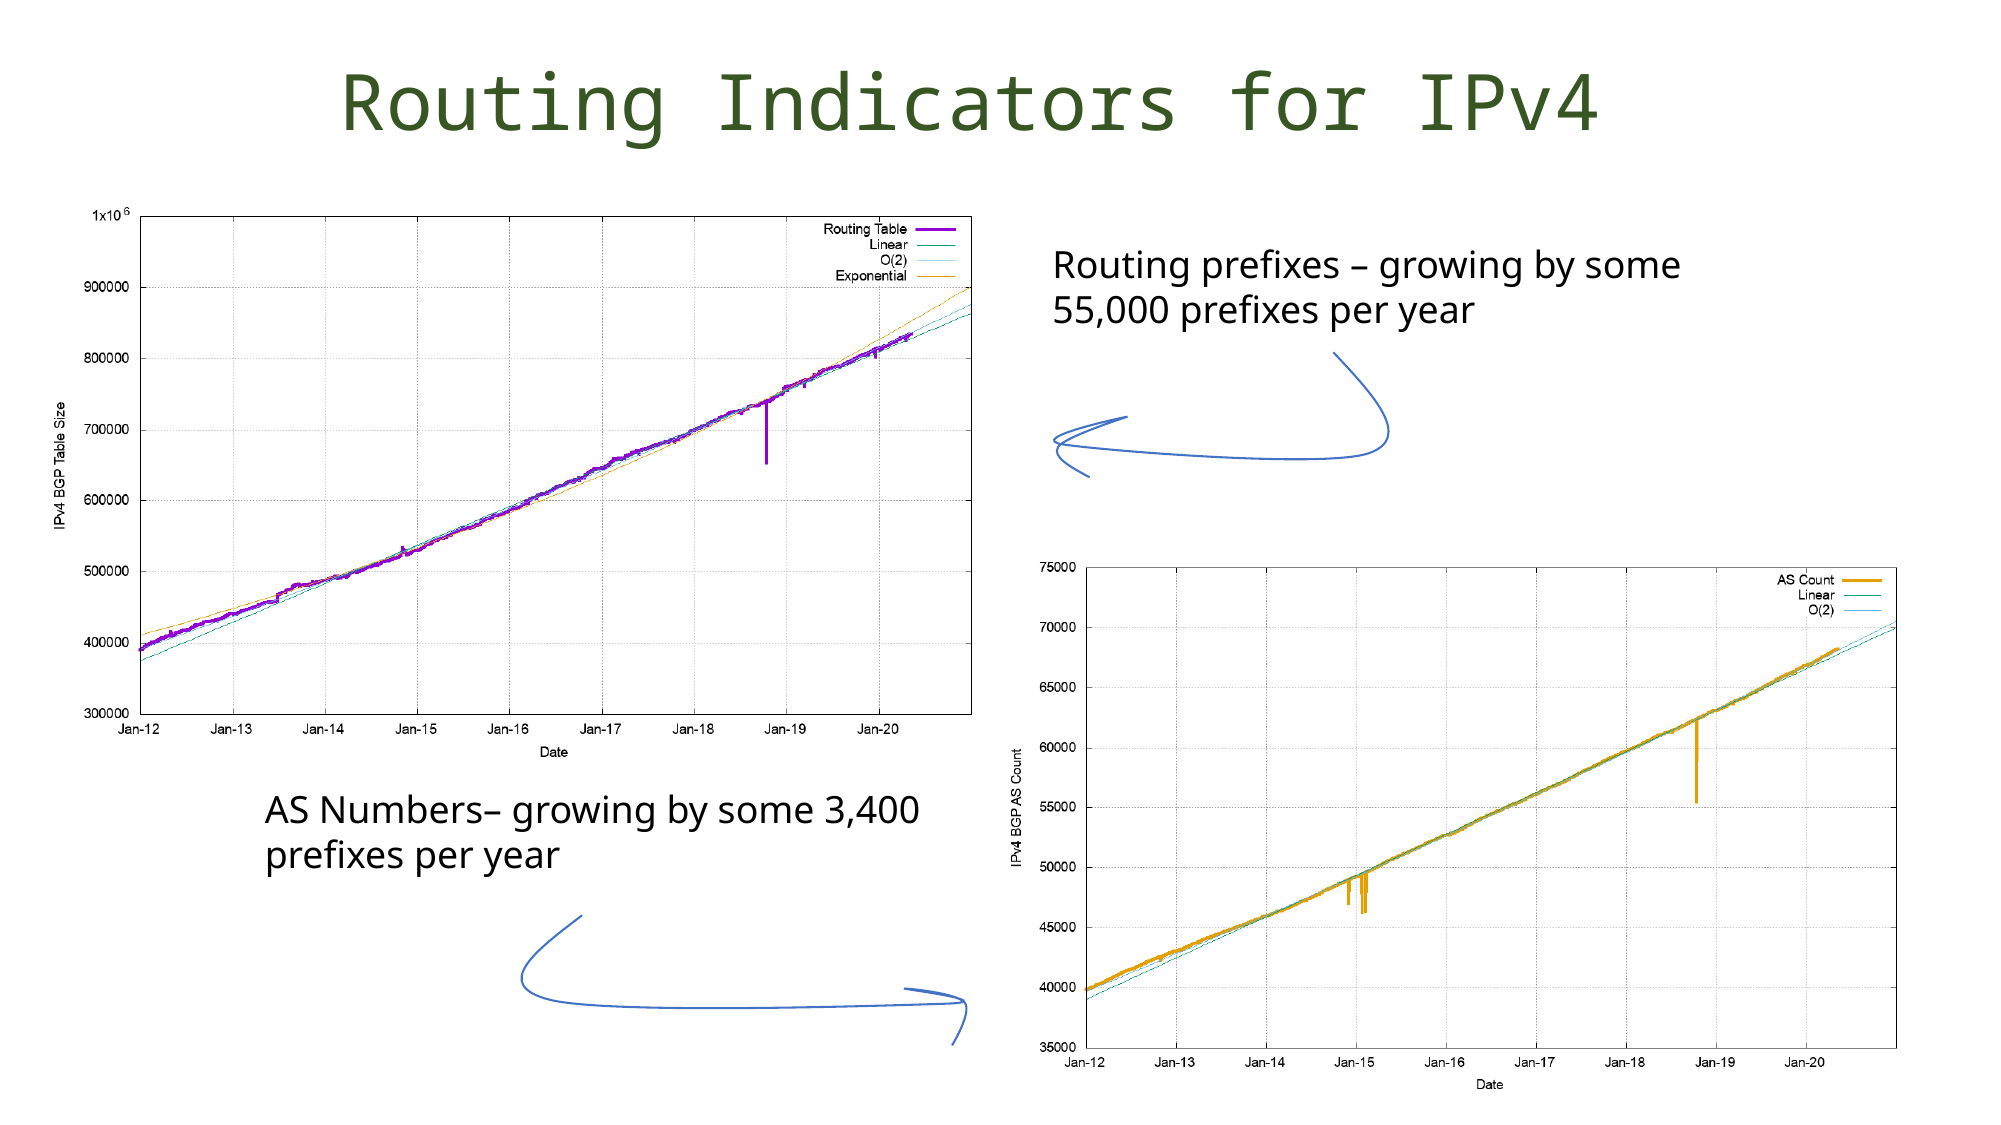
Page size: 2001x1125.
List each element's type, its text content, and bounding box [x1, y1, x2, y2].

text_box AS Numbers– growing by some 3,400 prefixes per year [249, 778, 945, 884]
picture [47, 200, 996, 764]
text_box Routing prefixes – growing by some 55,000 prefixes per year [1037, 233, 1733, 339]
title Routing Indicators for IPv4 [324, 11, 1675, 199]
text_box [520, 914, 968, 1046]
picture [1004, 552, 1920, 1096]
text_box [1053, 351, 1390, 479]
